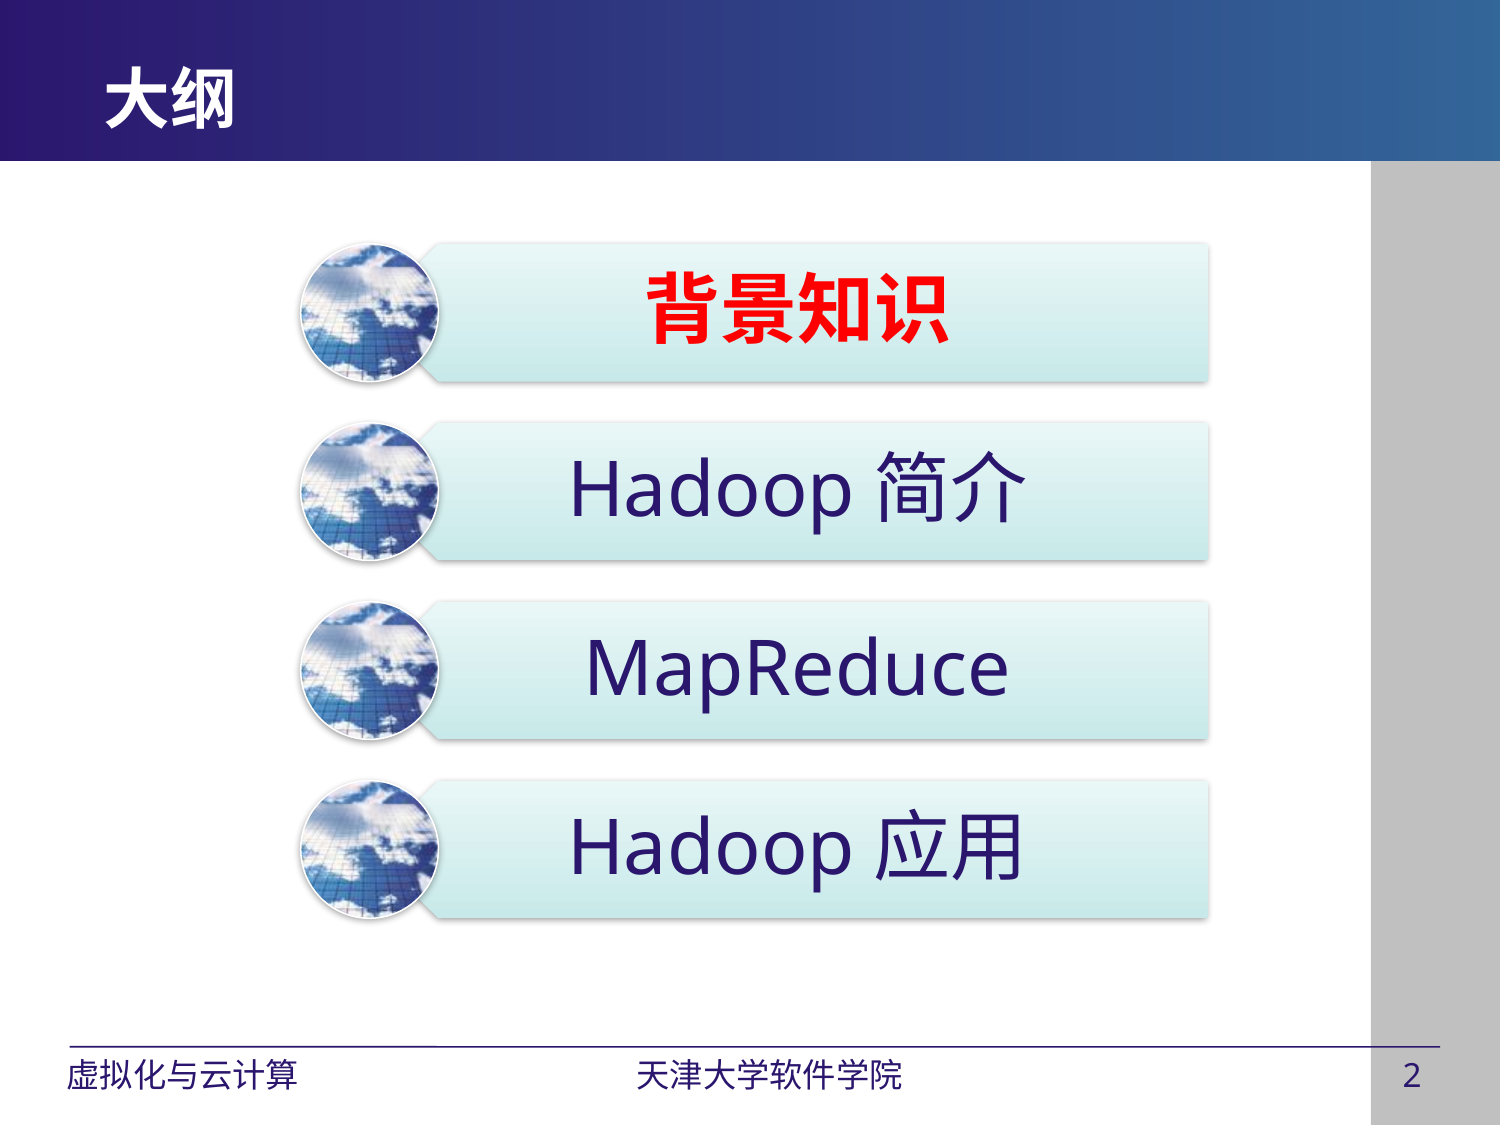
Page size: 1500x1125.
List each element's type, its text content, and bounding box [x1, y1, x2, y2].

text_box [64, 66, 1416, 255]
title 大纲 [88, 2, 1439, 191]
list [123, 243, 1386, 919]
